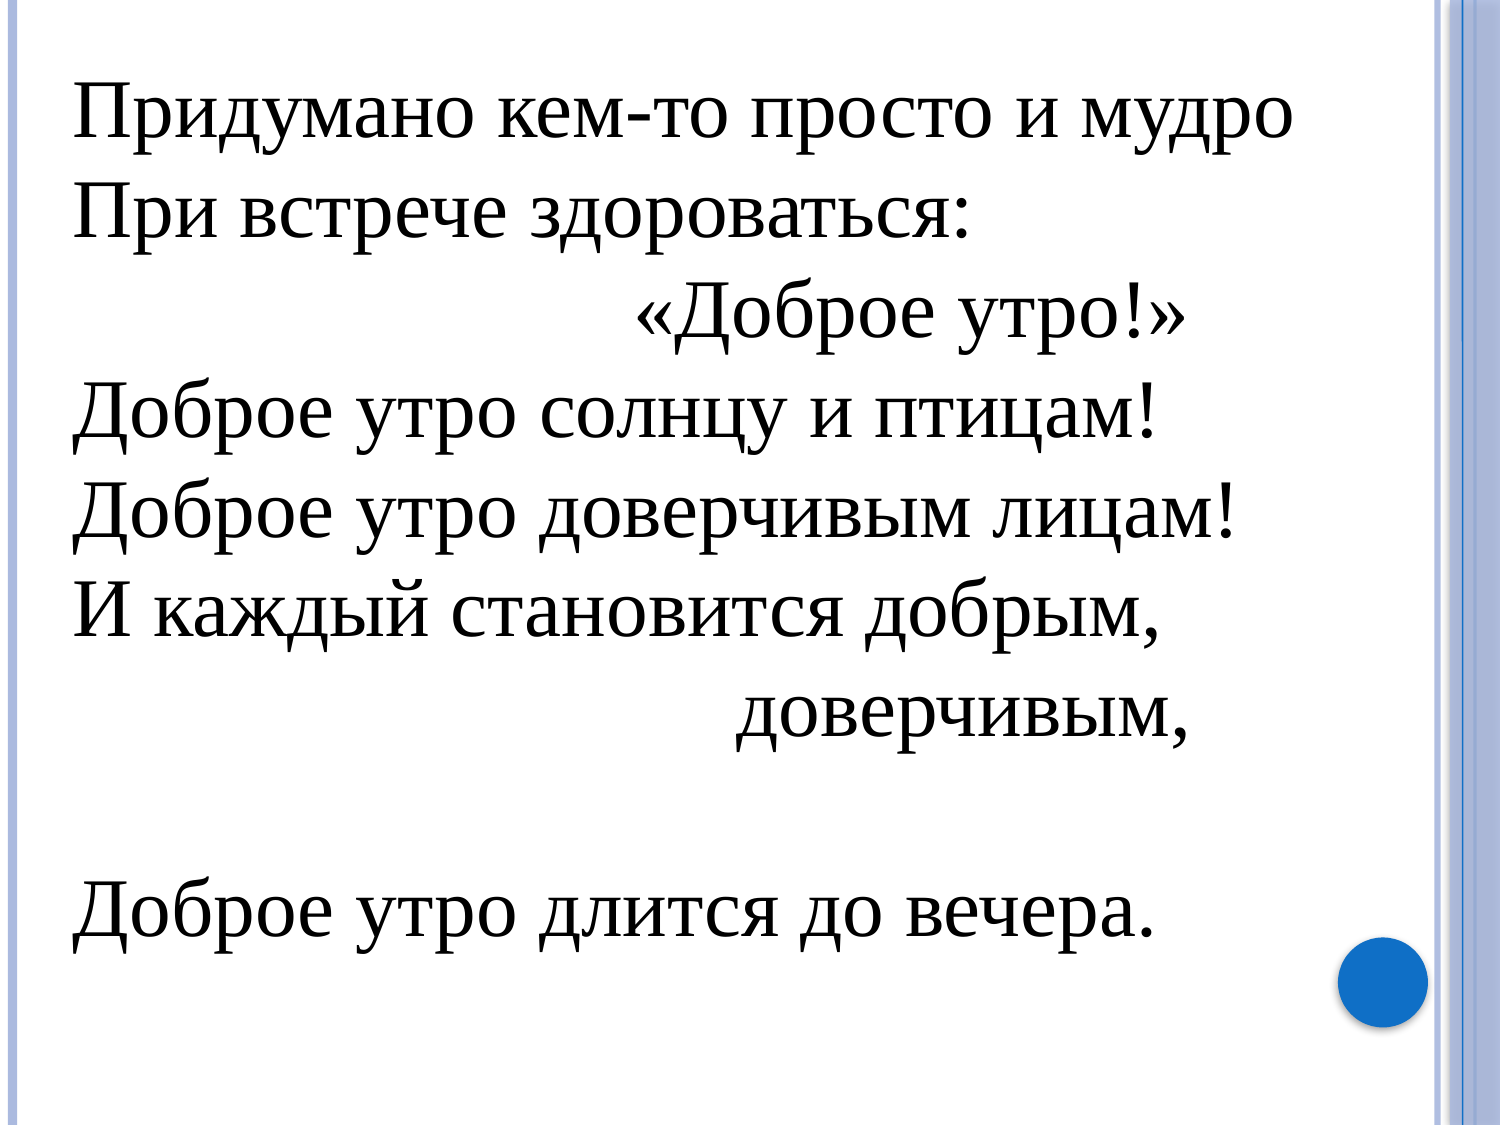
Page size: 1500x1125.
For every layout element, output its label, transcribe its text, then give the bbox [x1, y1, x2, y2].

text_box Придумано кем-то просто и мудро При встрече здороваться: «Доброе утро!» Доброе утро солнцу и птицам! Доброе утро доверчивым лицам! И каждый становится добрым, доверчивым, Доброе утро длится до вечера. [58, 46, 1357, 961]
